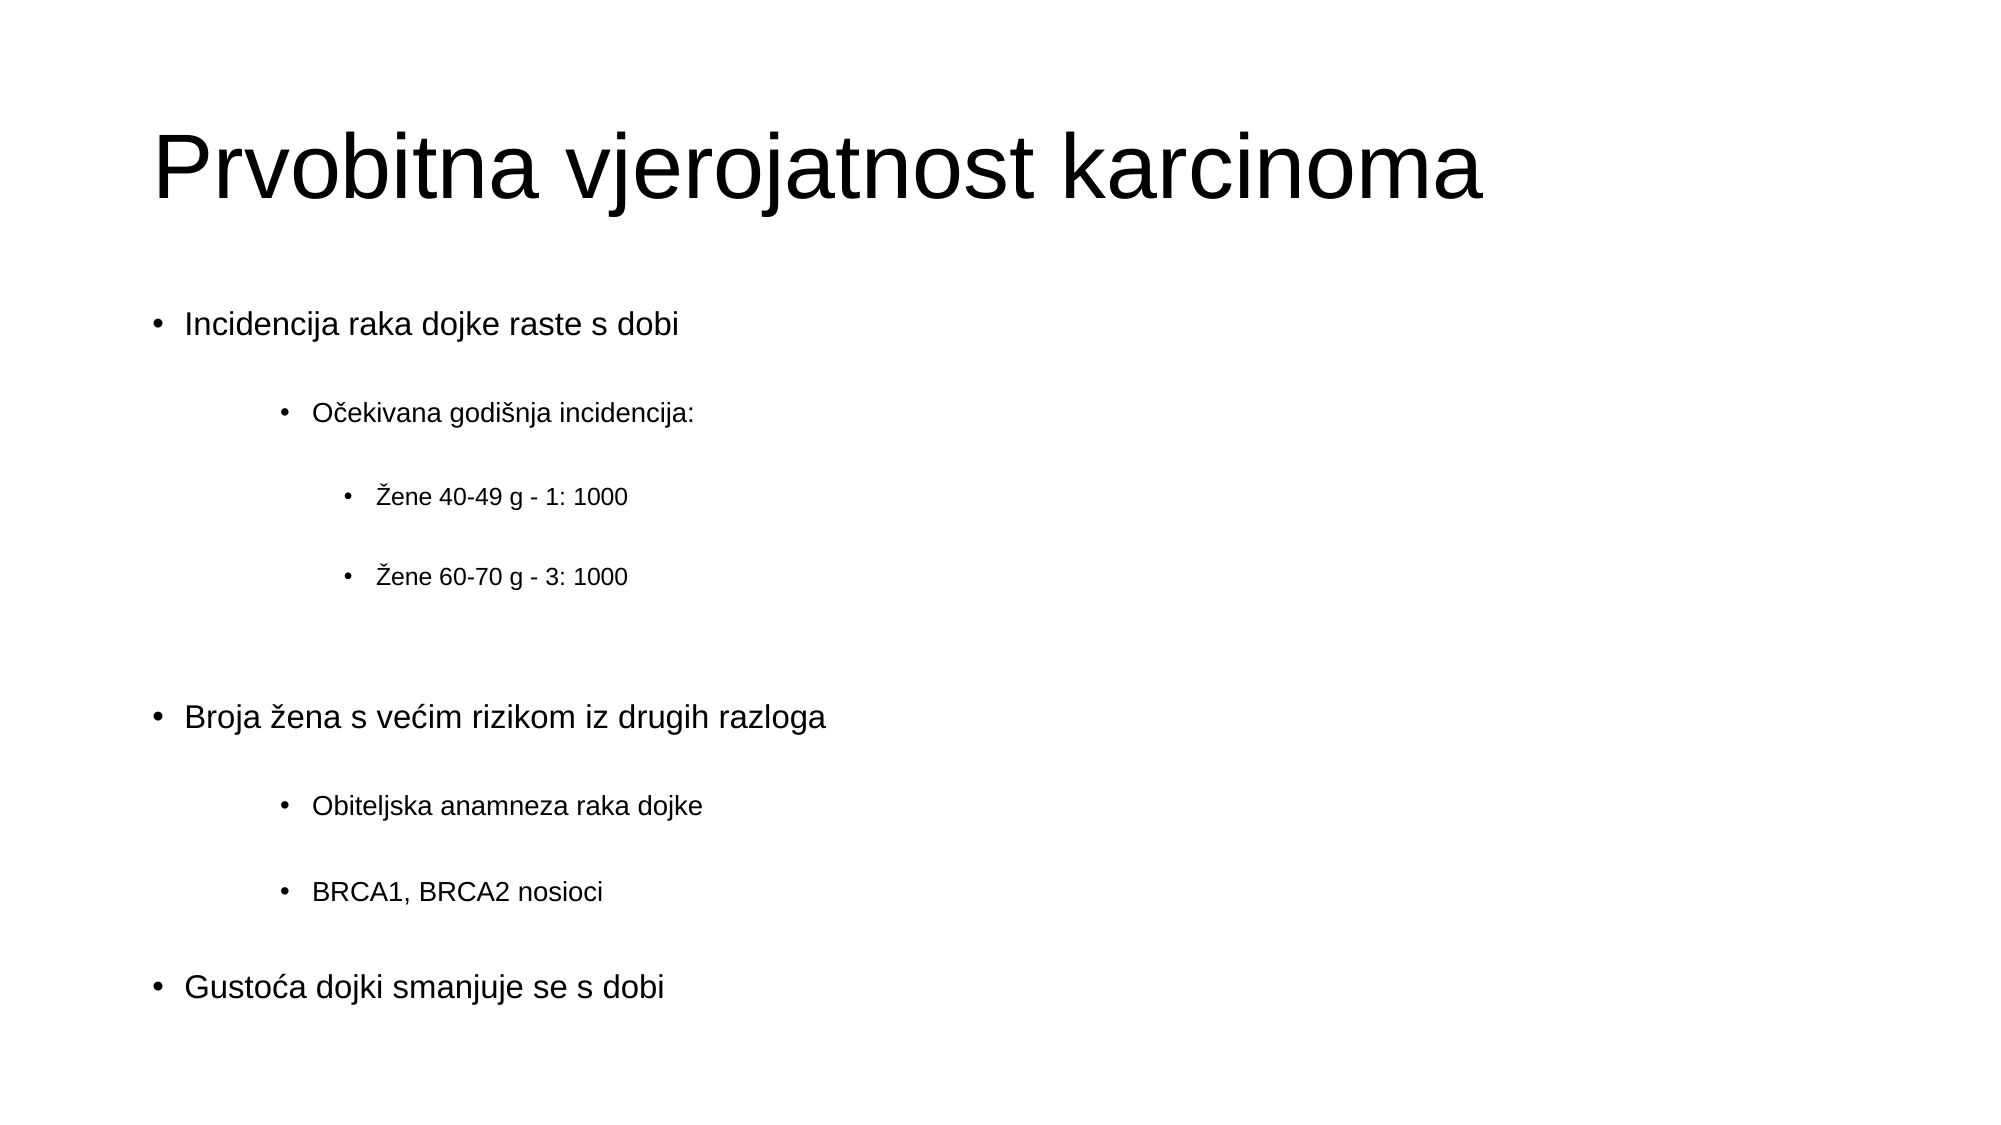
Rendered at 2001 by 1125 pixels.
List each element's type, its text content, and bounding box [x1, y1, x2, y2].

list Incidencija raka dojke raste s dobi Očekivana godišnja incidencija: Žene 40-49 g - 1: 1000 Žene 60-70 g - 3: 1000 Broja žena s većim rizikom iz drugih razloga Obiteljska anamneza raka dojke BRCA1, BRCA2 nosioci Gustoća dojki smanjuje se s dobi [137, 299, 1863, 1014]
title Prvobitna vjerojatnost karcinoma [137, 59, 1863, 278]
